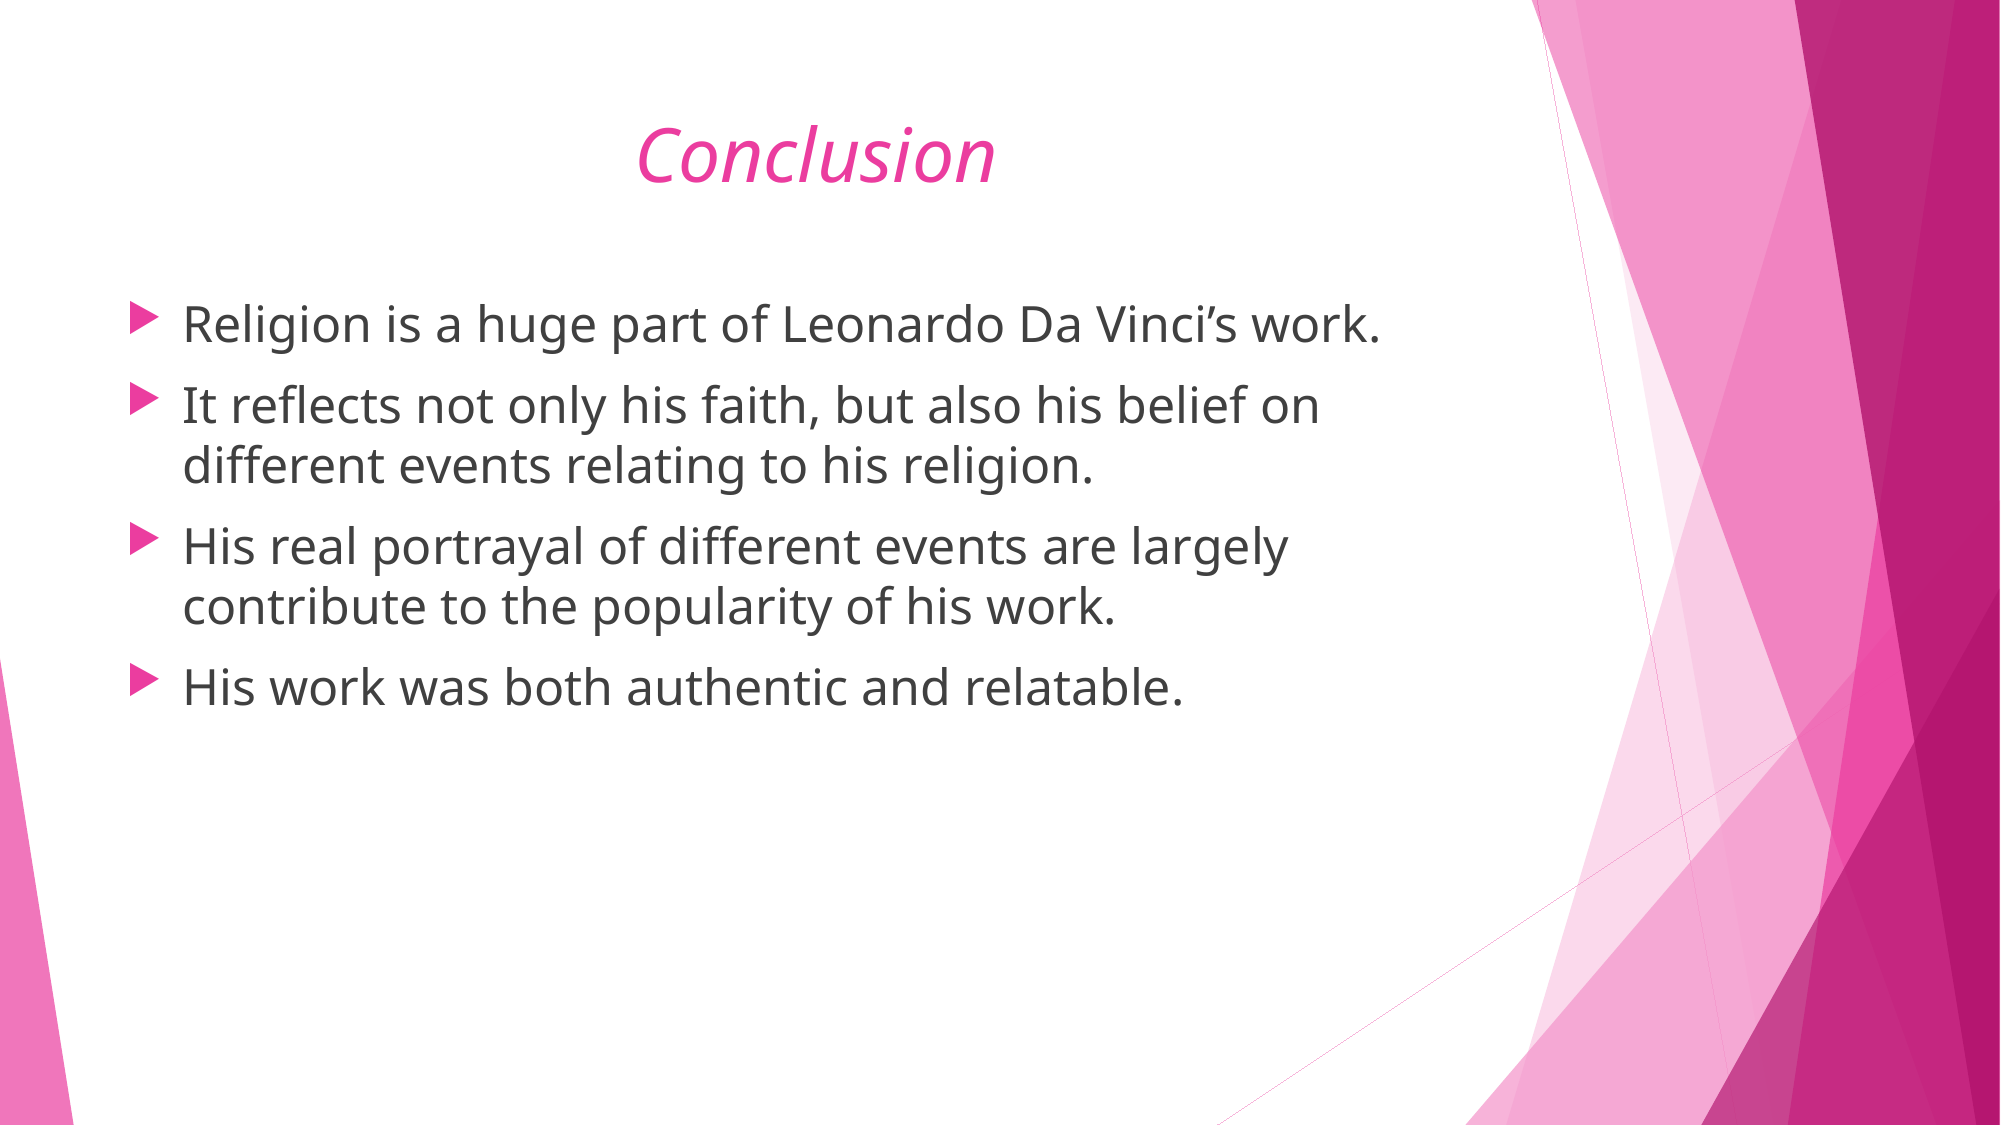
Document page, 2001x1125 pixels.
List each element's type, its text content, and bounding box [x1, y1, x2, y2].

title Conclusion [111, 99, 1522, 285]
list Religion is a huge part of Leonardo Da Vinci’s work. It reflects not only his faith, but also his belief on different events relating to his religion. His real portrayal of different events are largely contribute to the popularity of his work. His work was both authentic and relatable. [111, 285, 1522, 992]
